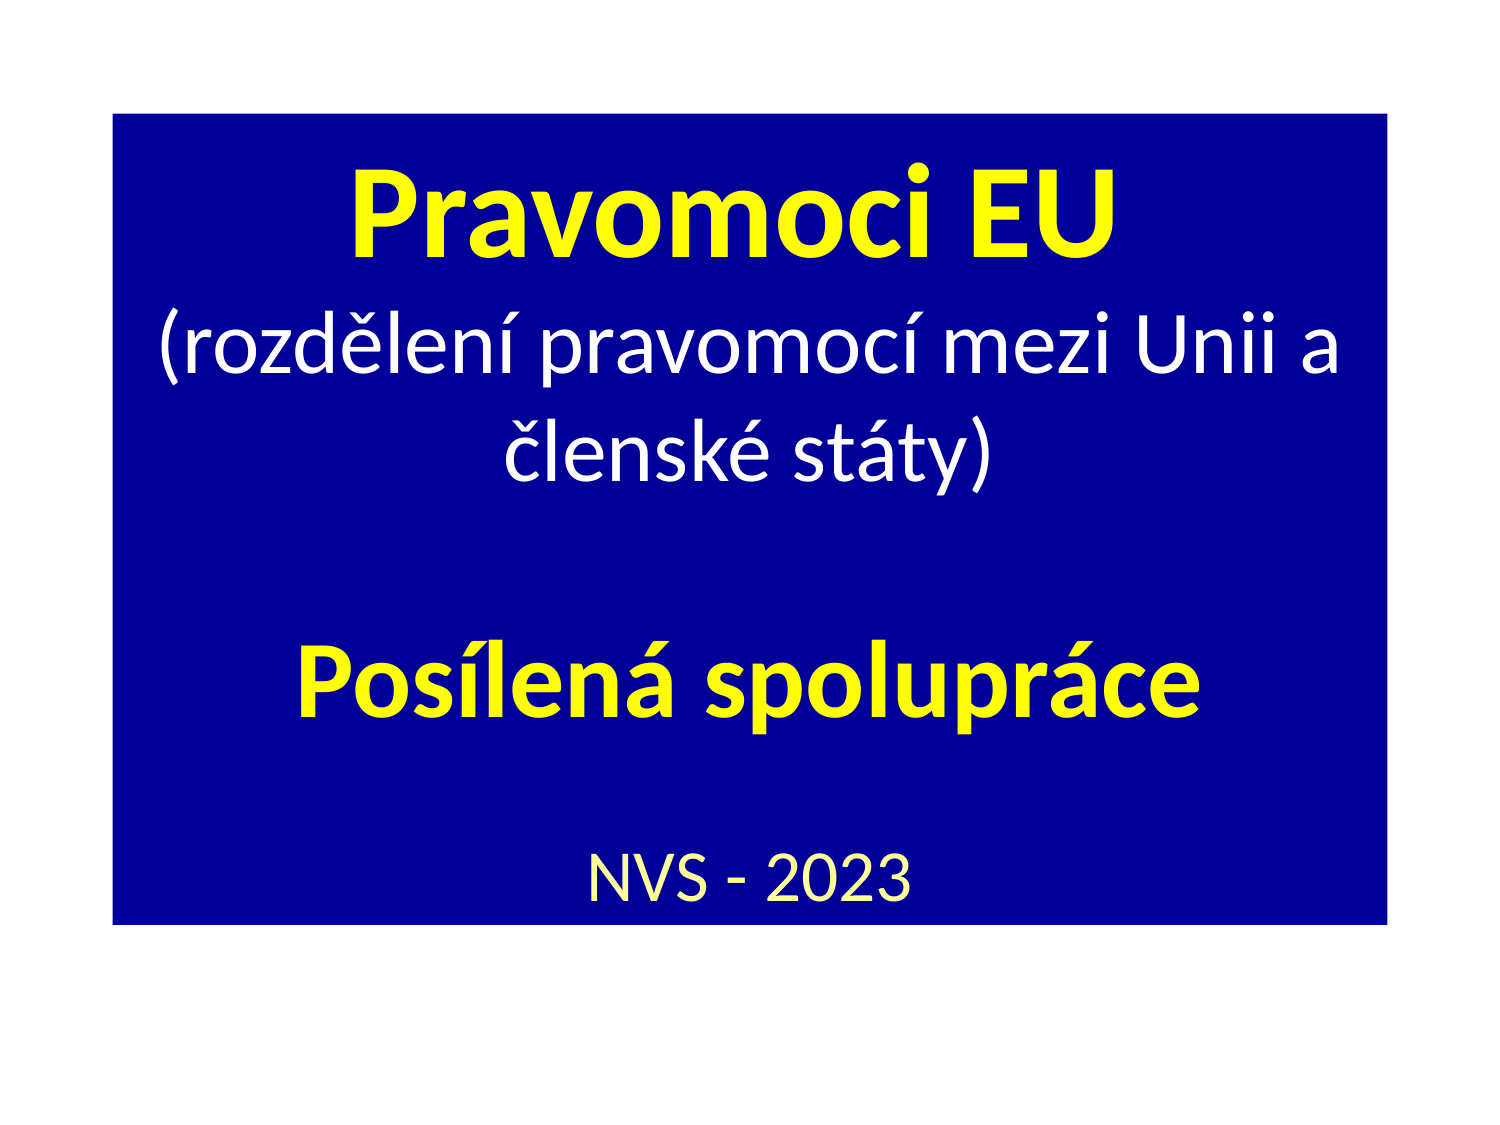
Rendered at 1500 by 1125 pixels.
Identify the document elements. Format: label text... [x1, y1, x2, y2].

subtitle [225, 857, 1275, 925]
title Pravomoci EU (rozdělení pravomocí mezi Unii a členské státy) Posílená spolupráce NVS - 2023 [112, 113, 1388, 925]
